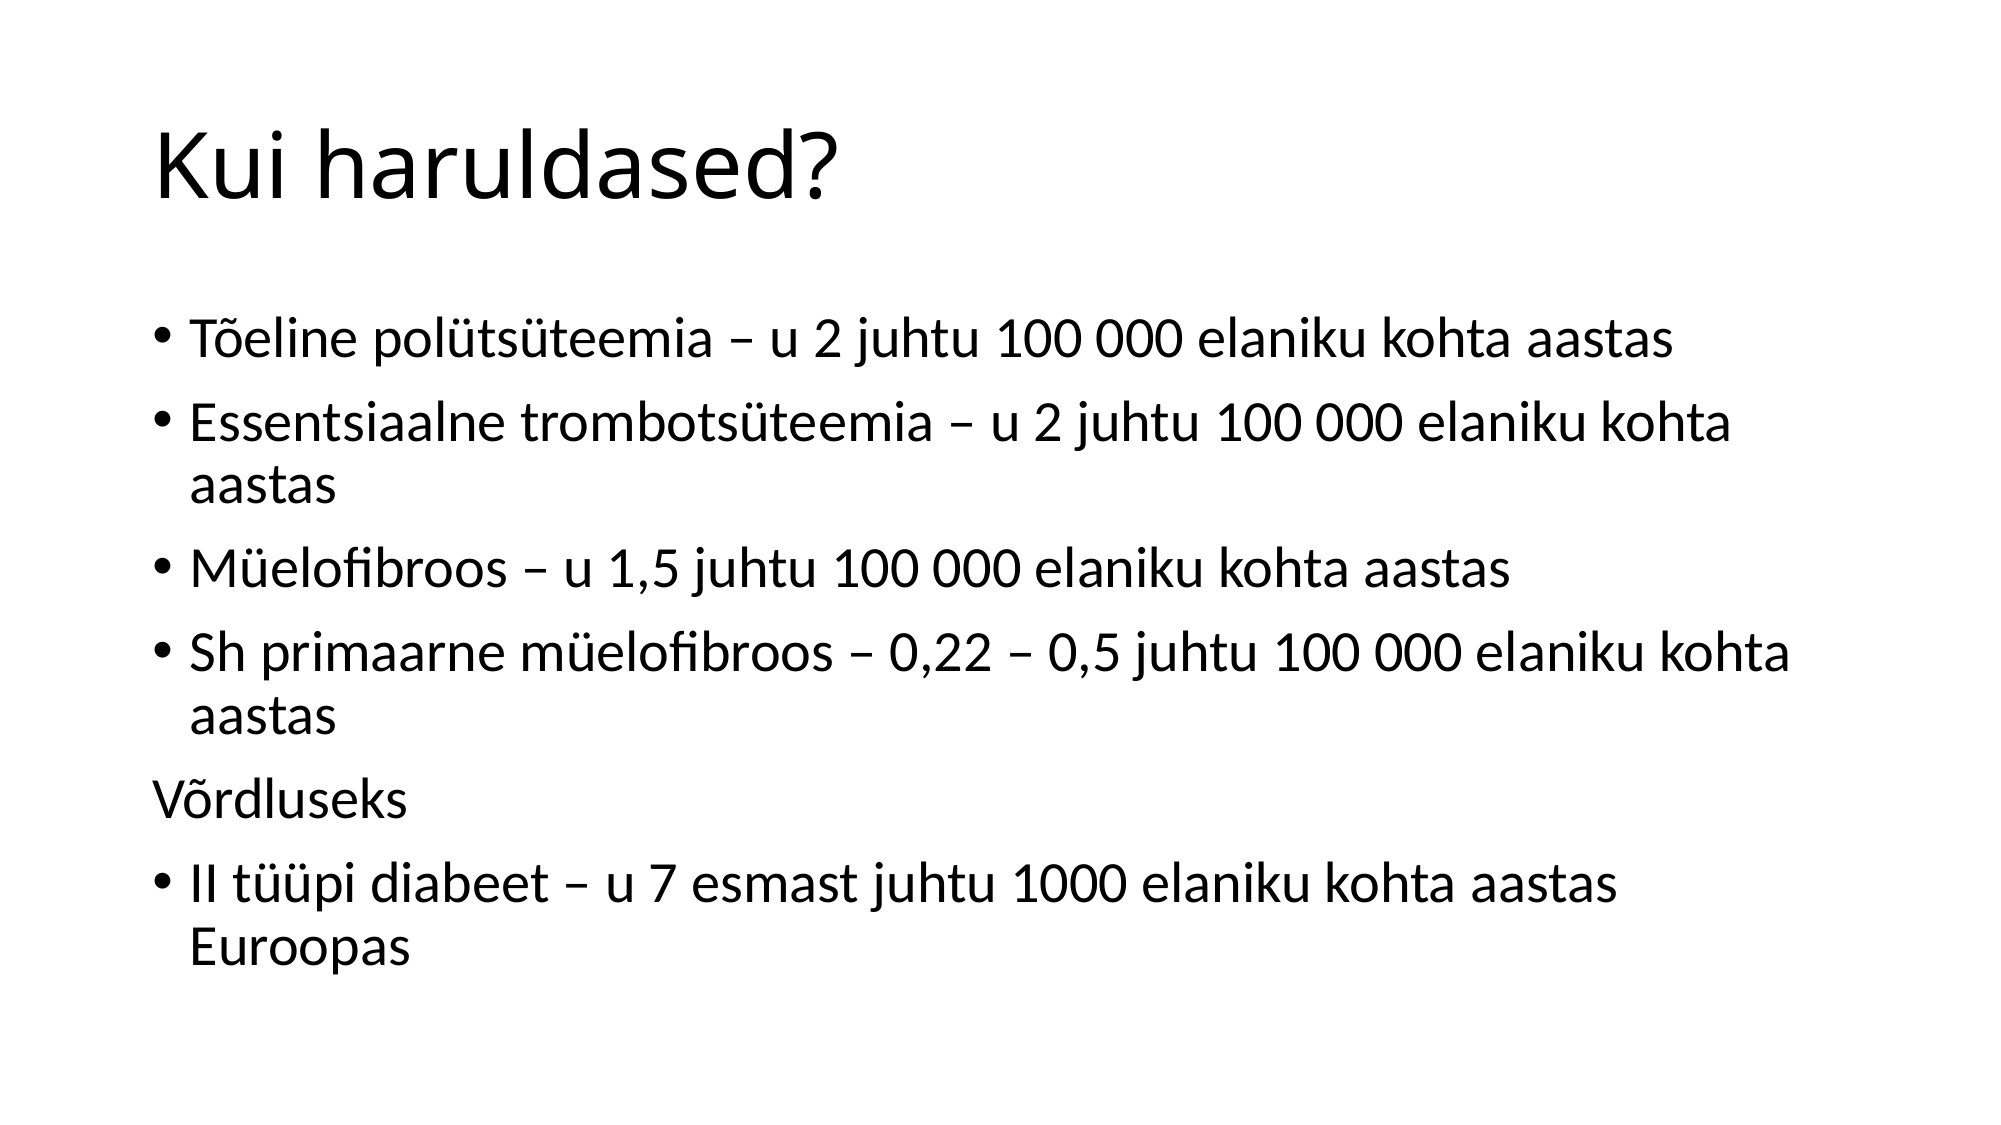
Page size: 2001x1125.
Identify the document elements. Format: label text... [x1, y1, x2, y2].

title Kui haruldased? [137, 59, 1863, 278]
list Tõeline polütsüteemia – u 2 juhtu 100 000 elaniku kohta aastas Essentsiaalne trombotsüteemia – u 2 juhtu 100 000 elaniku kohta aastas Müelofibroos – u 1,5 juhtu 100 000 elaniku kohta aastas Sh primaarne müelofibroos – 0,22 – 0,5 juhtu 100 000 elaniku kohta aastas Võrdluseks II tüüpi diabeet – u 7 esmast juhtu 1000 elaniku kohta aastas Euroopas [137, 299, 1863, 1014]
